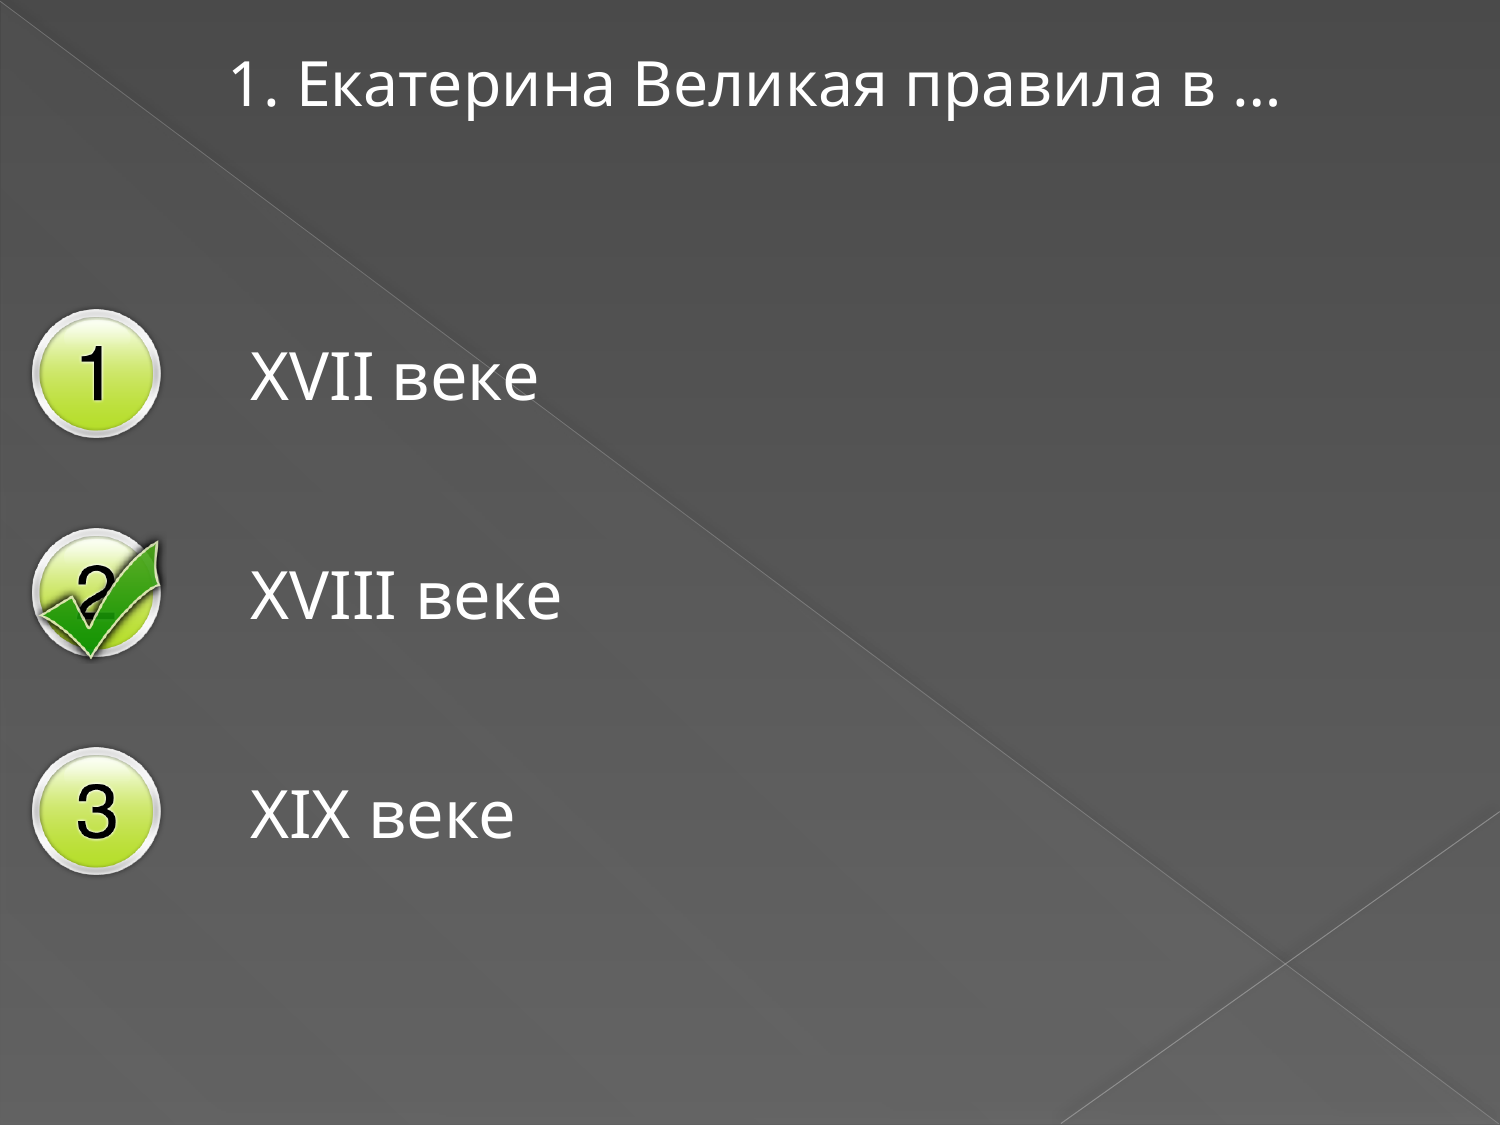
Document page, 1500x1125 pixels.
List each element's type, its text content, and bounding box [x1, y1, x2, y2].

picture [25, 522, 167, 664]
picture [25, 741, 167, 882]
list XIX веке [225, 711, 1437, 912]
list XVII веке [225, 274, 1437, 474]
list XVIII веке [225, 493, 1437, 693]
list 1. Екатерина Великая правила в … [25, 19, 1475, 144]
picture [25, 303, 167, 445]
